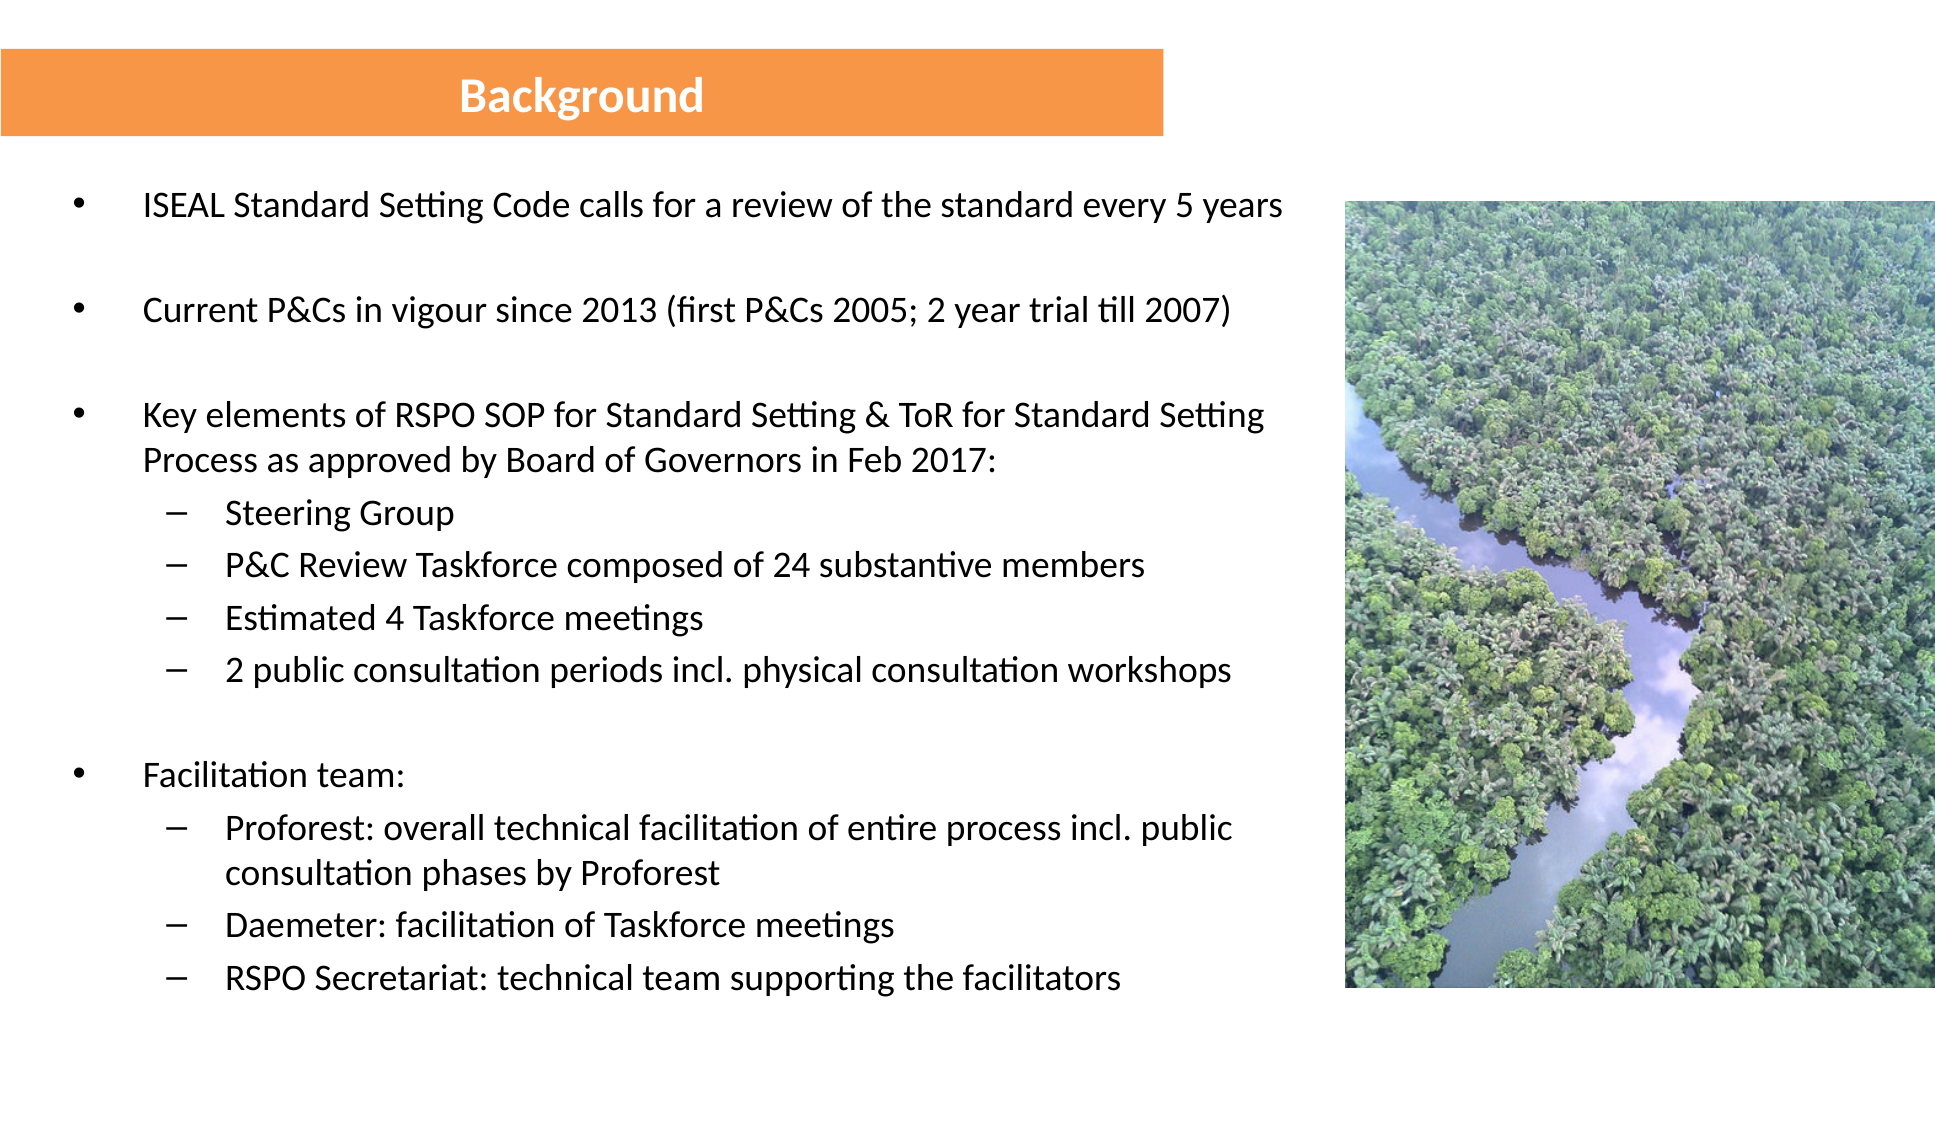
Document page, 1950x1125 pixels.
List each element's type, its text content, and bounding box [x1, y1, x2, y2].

text_box Background [0, 47, 1165, 138]
list ISEAL Standard Setting Code calls for a review of the standard every 5 years Current P&Cs in vigour since 2013 (first P&Cs 2005; 2 year trial till 2007) Key elements of RSPO SOP for Standard Setting & ToR for Standard Setting Process as approved by Board of Governors in Feb 2017: Steering Group P&C Review Taskforce composed of 24 substantive members Estimated 4 Taskforce meetings 2 public consultation periods incl. physical consultation workshops Facilitation team: Proforest: overall technical facilitation of entire process incl. public consultation phases by Proforest Daemeter: facilitation of Taskforce meetings RSPO Secretariat: technical team supporting the facilitators [53, 170, 1346, 1064]
picture [1344, 201, 1935, 988]
